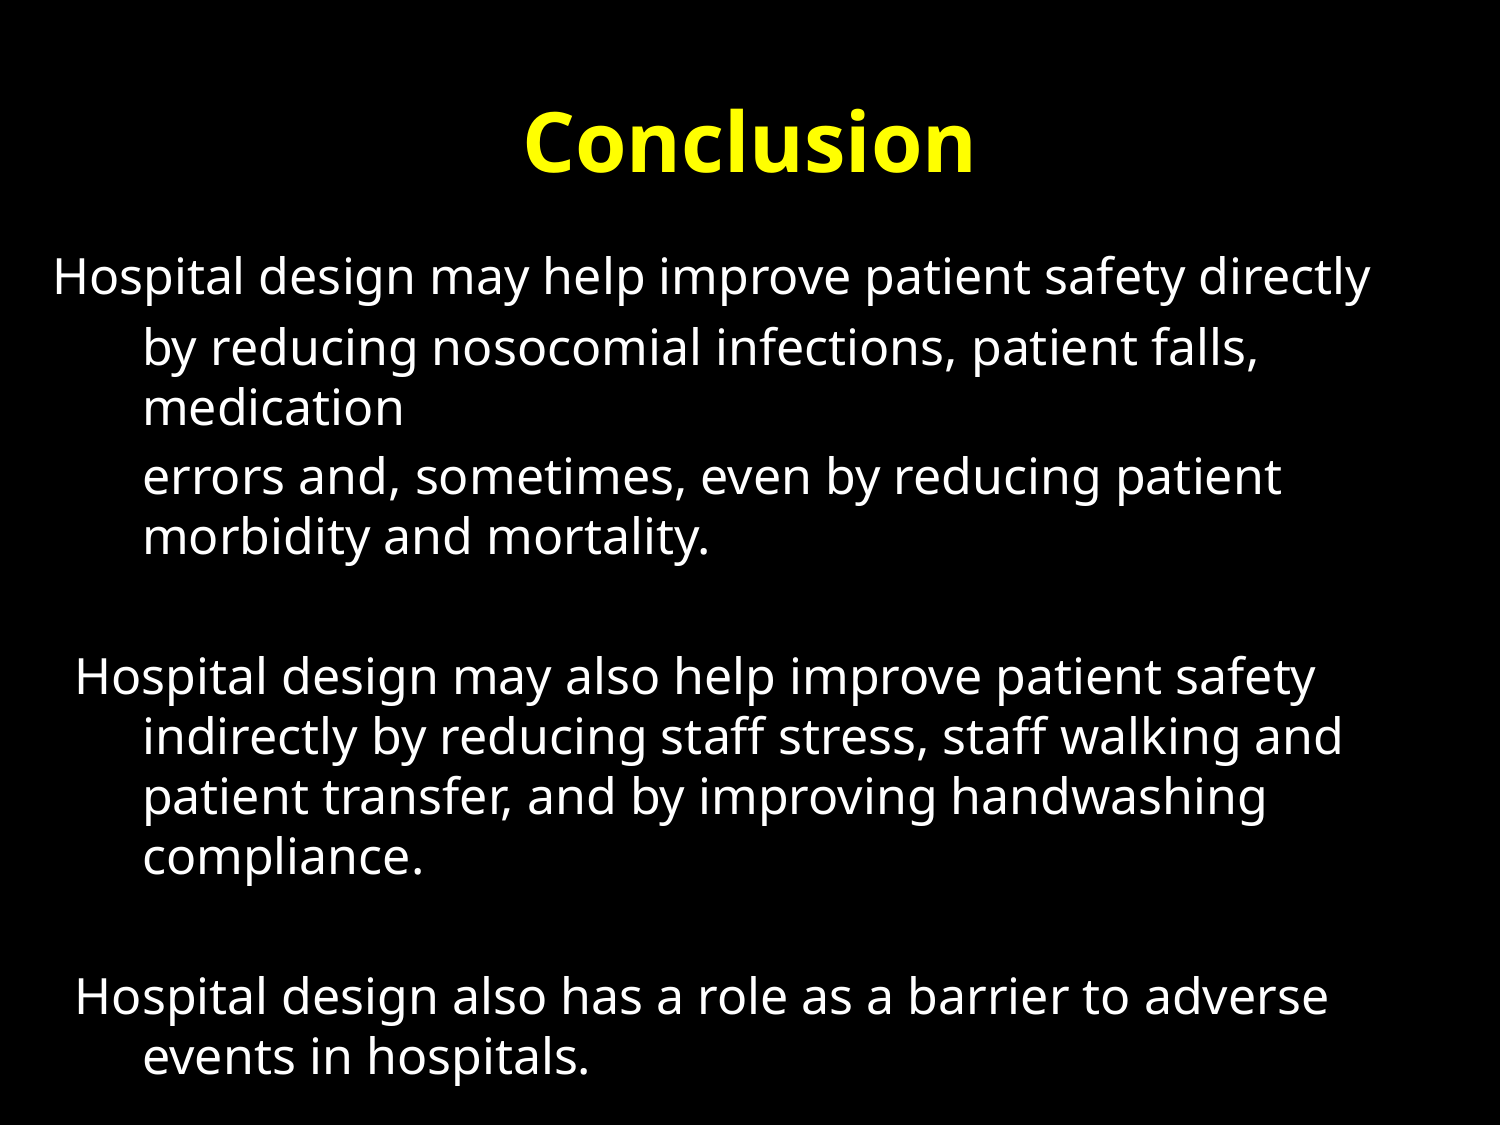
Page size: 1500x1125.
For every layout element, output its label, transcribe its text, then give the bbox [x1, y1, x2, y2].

list Hospital design may help improve patient safety directly by reducing nosocomial infections, patient falls, medication errors and, sometimes, even by reducing patient morbidity and mortality. Hospital design may also help improve patient safety indirectly by reducing staff stress, staff walking and patient transfer, and by improving handwashing compliance. Hospital design also has a role as a barrier to adverse events in hospitals. [37, 237, 1450, 981]
title Conclusion [75, 45, 1425, 233]
